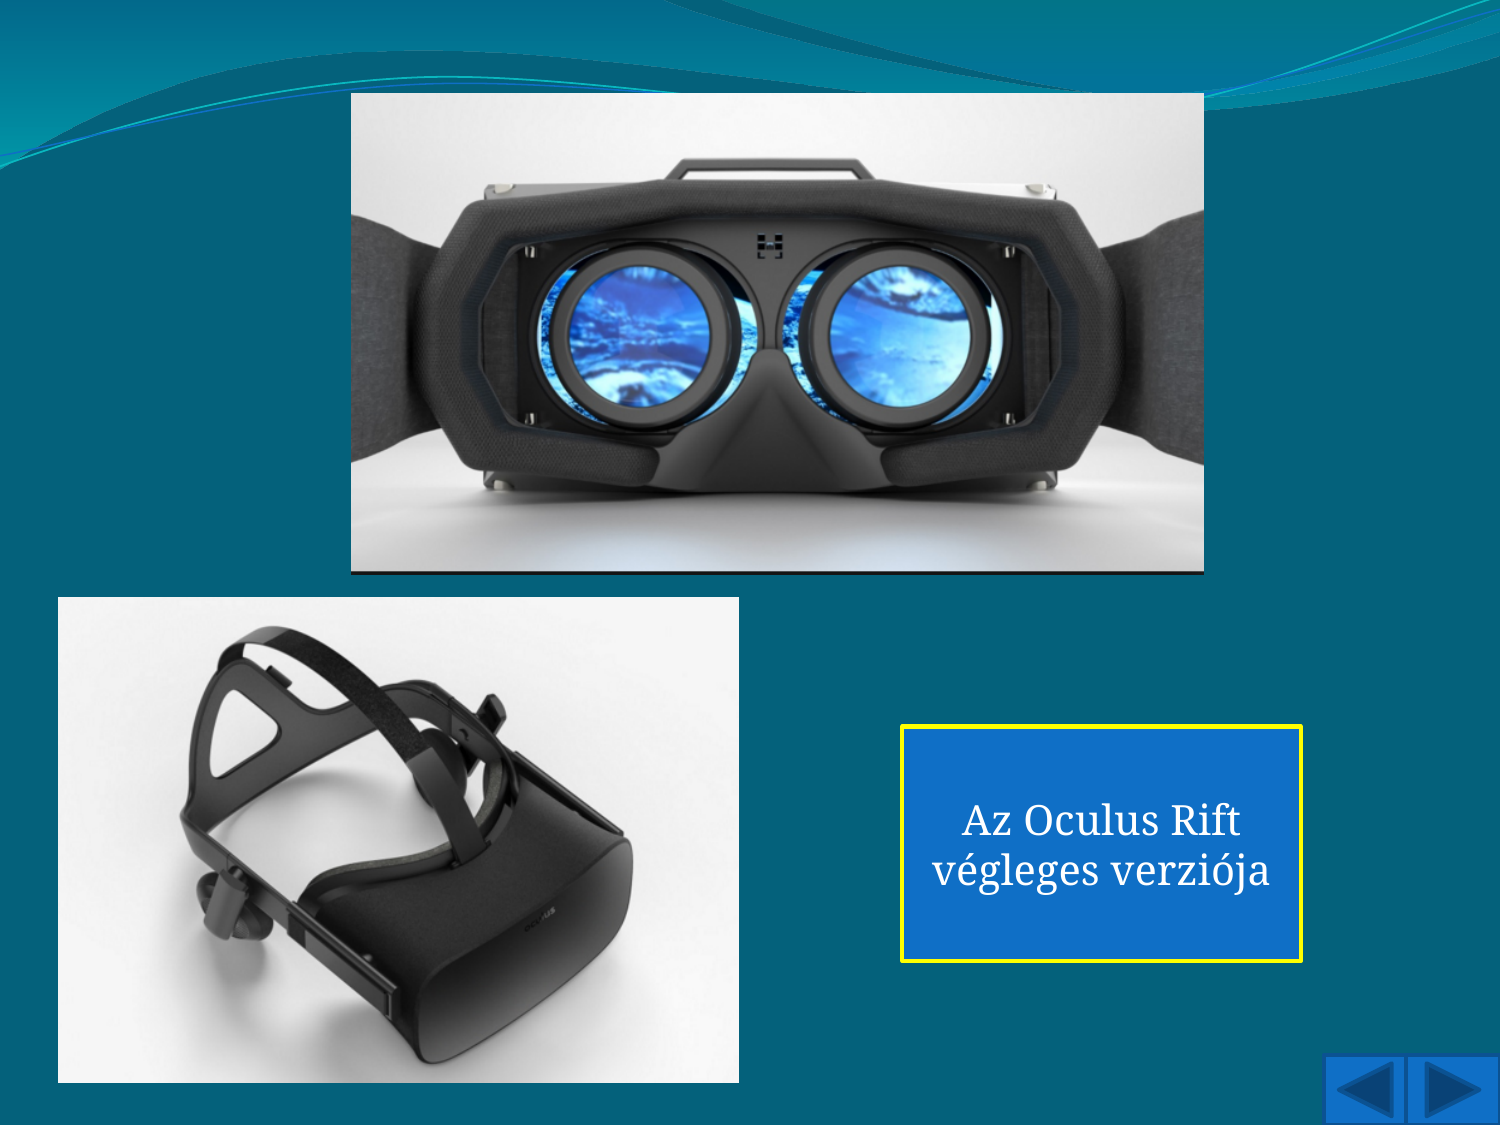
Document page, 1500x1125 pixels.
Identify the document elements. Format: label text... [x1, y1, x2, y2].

text_box [1404, 1053, 1500, 1125]
text_box Az Oculus Rift végleges verziója [900, 724, 1303, 963]
picture [59, 598, 738, 1082]
picture [352, 93, 1204, 574]
text_box [1322, 1053, 1404, 1125]
